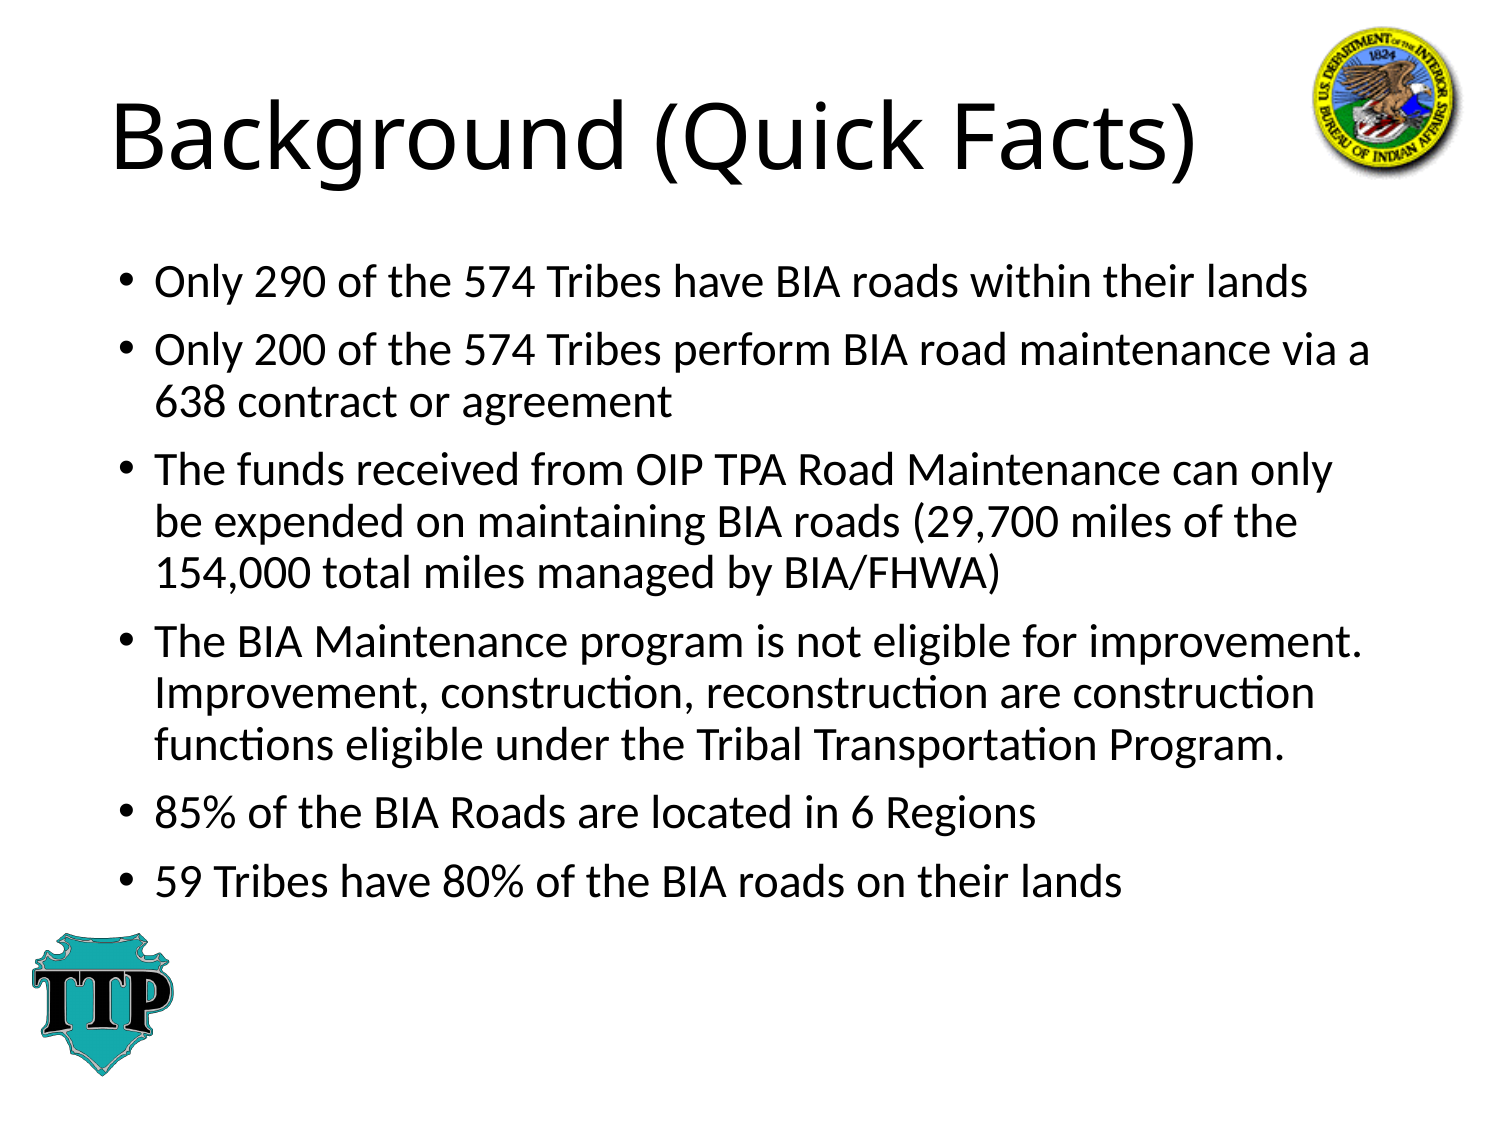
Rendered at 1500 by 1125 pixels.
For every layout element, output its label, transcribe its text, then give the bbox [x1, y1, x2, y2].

list Only 290 of the 574 Tribes have BIA roads within their lands Only 200 of the 574 Tribes perform BIA road maintenance via a 638 contract or agreement The funds received from OIP TPA Road Maintenance can only be expended on maintaining BIA roads (29,700 miles of the 154,000 total miles managed by BIA/FHWA) The BIA Maintenance program is not eligible for improvement. Improvement, construction, reconstruction are construction functions eligible under the Tribal Transportation Program. 85% of the BIA Roads are located in 6 Regions 59 Tribes have 80% of the BIA roads on their lands [103, 248, 1397, 963]
picture [32, 933, 174, 1077]
picture [1306, 25, 1468, 180]
title Background (Quick Facts) [93, 31, 1387, 249]
